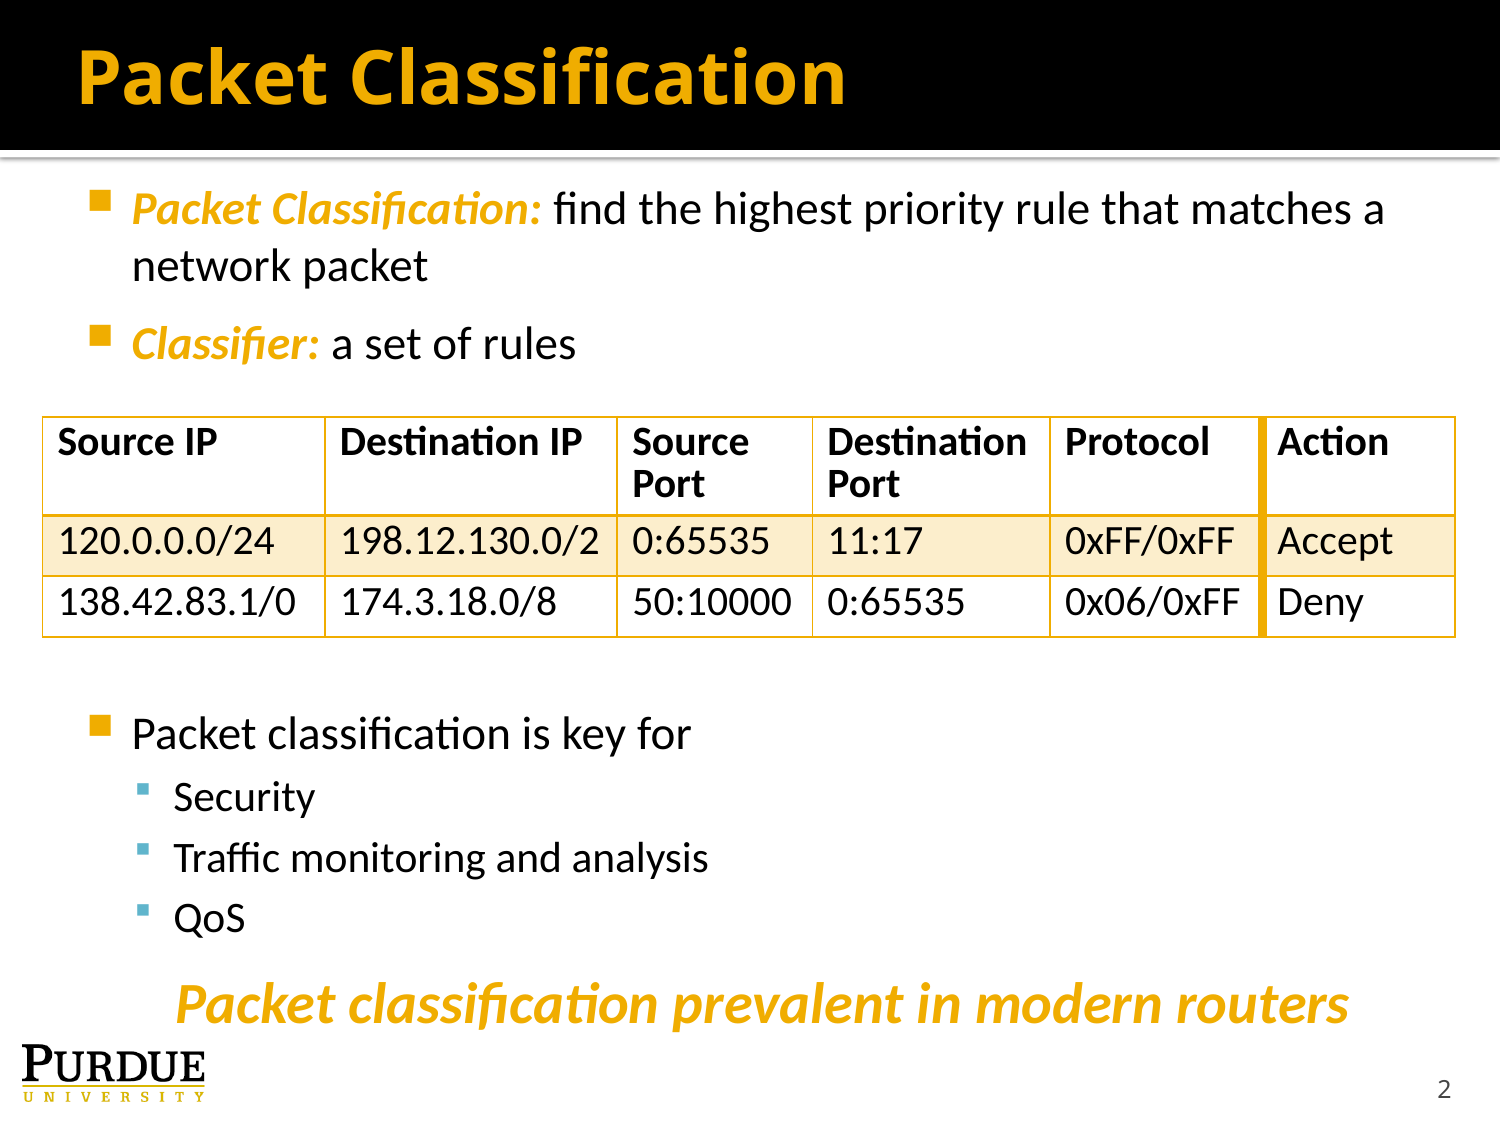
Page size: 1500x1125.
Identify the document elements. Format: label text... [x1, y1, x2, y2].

title Packet Classification [60, 11, 1450, 137]
table_header Source IP [43, 418, 324, 514]
table_cell 11:17 [813, 517, 1049, 575]
list Packet Classification: find the highest priority rule that matches a network packet Classifier: a set of rules Packet classification is key for Security Traffic monitoring and analysis QoS [60, 638, 1440, 950]
table_cell 174.3.18.0/8 [326, 577, 616, 636]
table_header Destination Port [813, 418, 1049, 514]
list Packet Classification: find the highest priority rule that matches a network packet Classifier: a set of rules Packet classification is key for Security Traffic monitoring and analysis QoS [60, 162, 1440, 416]
table_header Action [1267, 418, 1454, 514]
table_cell Accept [1267, 517, 1454, 575]
table_cell 50:10000 [618, 577, 812, 636]
list Packet classification prevalent in modern routers [62, 950, 1450, 1050]
table_cell Deny [1267, 577, 1454, 636]
table_header Source Port [618, 418, 812, 514]
table_cell 0:65535 [813, 577, 1049, 636]
table_cell 198.12.130.0/2 [326, 517, 616, 575]
table_cell 0:65535 [618, 517, 812, 575]
table_cell 120.0.0.0/24 [43, 517, 324, 575]
table_cell 138.42.83.1/0 [43, 577, 324, 636]
picture [0, 1026, 225, 1125]
table_header Protocol [1051, 418, 1258, 514]
table_header Destination IP [326, 418, 616, 514]
table_cell 0x06/0xFF [1051, 577, 1258, 636]
slide_number 2 [1345, 1062, 1467, 1108]
table_cell 0xFF/0xFF [1051, 517, 1258, 575]
